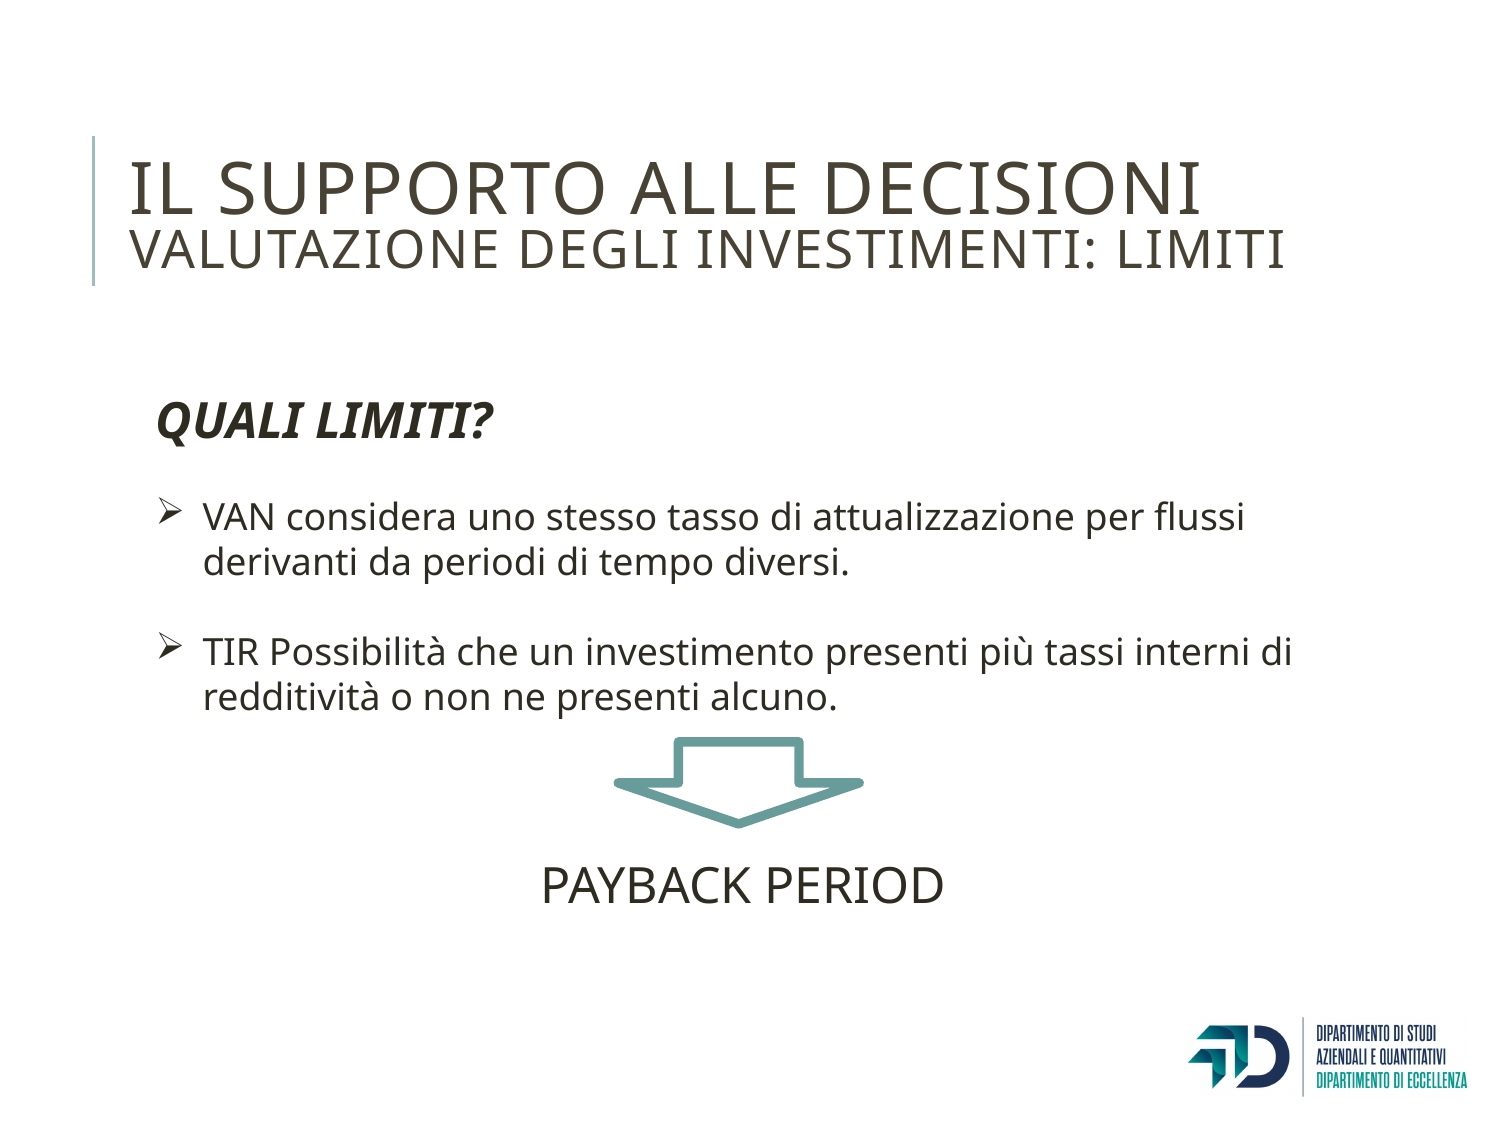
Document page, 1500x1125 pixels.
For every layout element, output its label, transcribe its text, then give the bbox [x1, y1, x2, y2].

picture [1187, 1016, 1468, 1097]
title Il supporto alle decisioni VALUTazione deGLI INVESTIMENTI: LIMITI [114, 129, 1311, 376]
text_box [140, 380, 1360, 1018]
